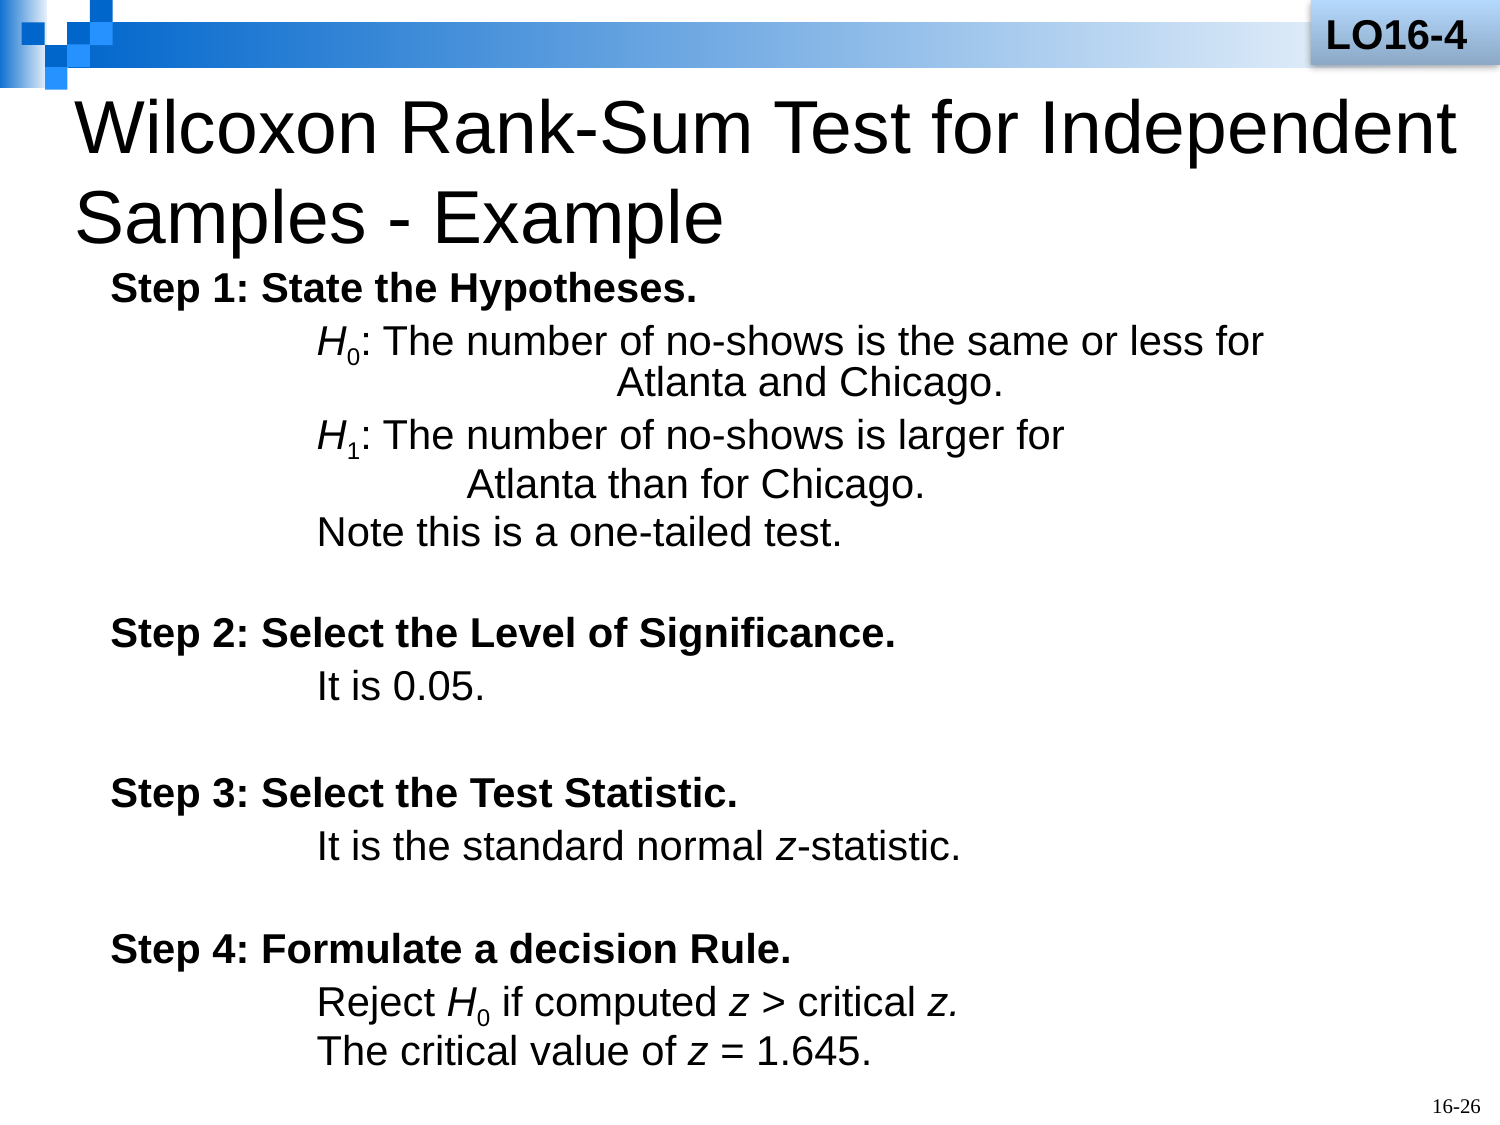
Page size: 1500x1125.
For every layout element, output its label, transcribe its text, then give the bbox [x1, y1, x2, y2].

list Step 1: State the Hypotheses. H0: The number of no-shows is the same or less for Atlanta and Chicago. H1: The number of no-shows is larger for Atlanta than for Chicago. Note this is a one-tailed test. Step 2: Select the Level of Significance. It is 0.05. Step 3: Select the Test Statistic. It is the standard normal z-statistic. Step 4: Formulate a decision Rule. Reject H0 if computed z > critical z. The critical value of z = 1.645. [95, 262, 1473, 1073]
text_box LO16-4 [1310, 0, 1500, 65]
title Wilcoxon Rank-Sum Test for Independent Samples - Example [59, 85, 1500, 252]
